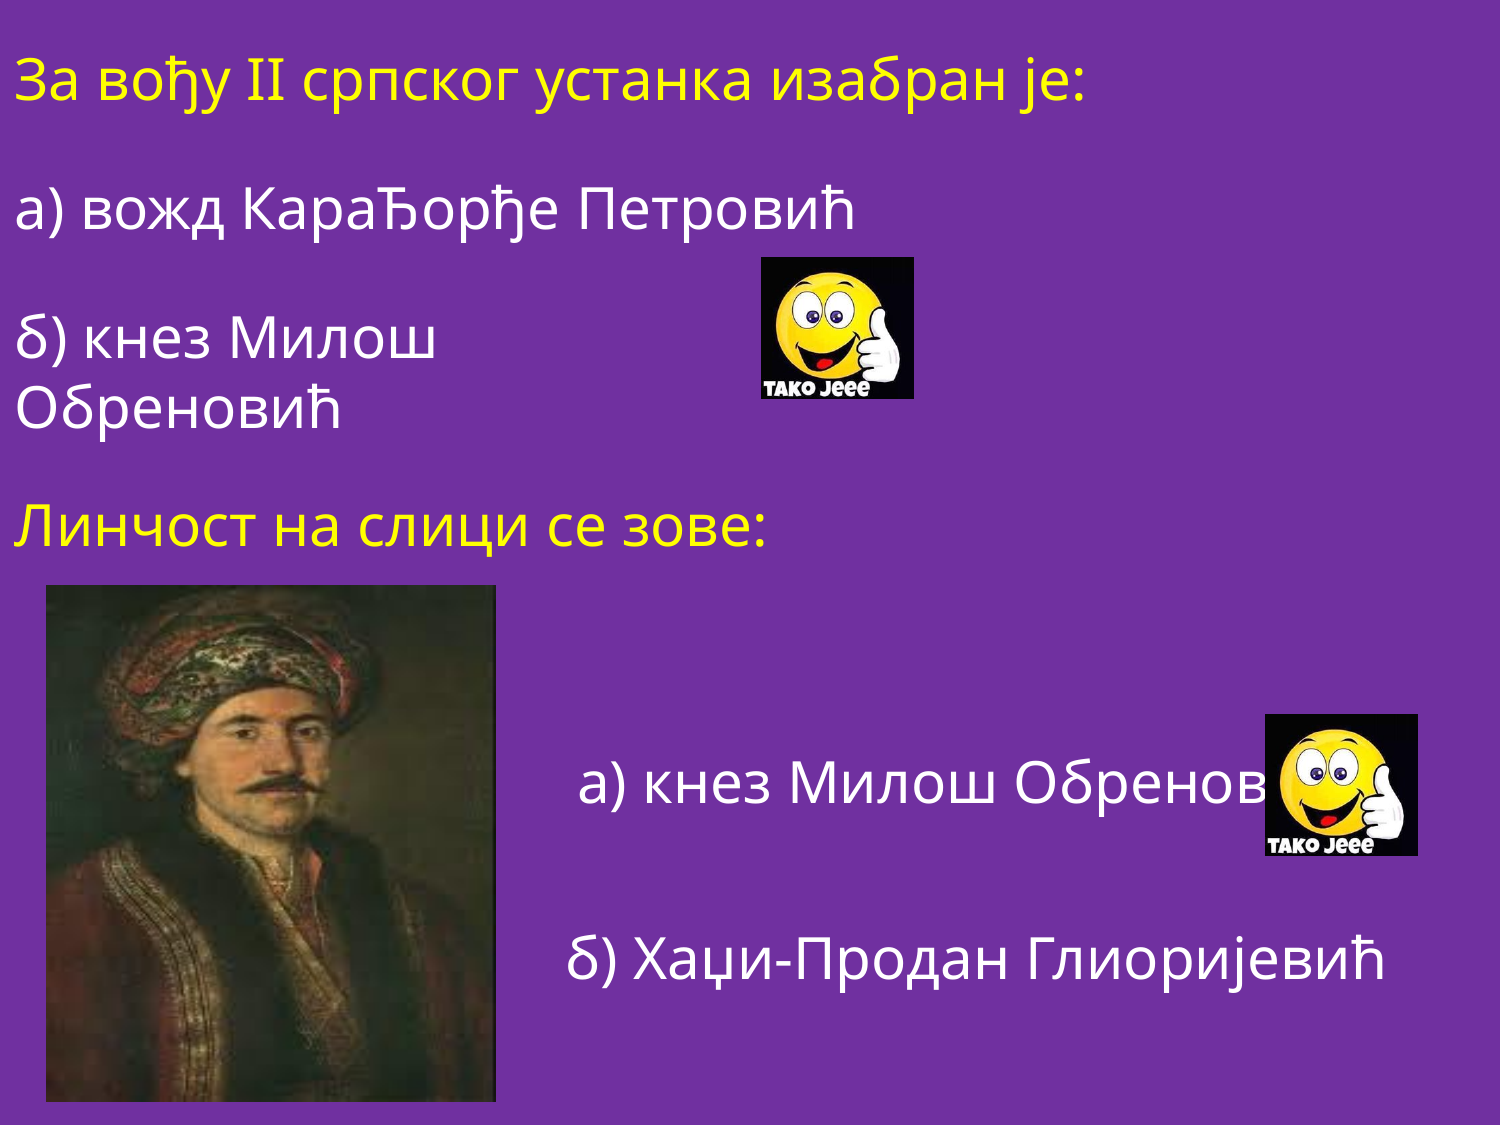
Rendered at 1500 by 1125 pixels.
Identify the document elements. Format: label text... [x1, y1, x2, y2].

text_box Линчост на слици се зове: [0, 480, 1289, 566]
text_box а) кнез Милош Обреновић [562, 738, 1265, 823]
picture [1265, 714, 1419, 856]
picture [761, 257, 915, 399]
picture [46, 585, 496, 1102]
text_box За вођу II српског устанка изабран је: [0, 35, 1453, 120]
text_box б) Хаџи-Продан Глиоријевић [550, 914, 1442, 999]
text_box а) вожд КараЂорђе Петровић [0, 164, 891, 249]
text_box б) кнез Милош Обреновић [0, 292, 739, 448]
